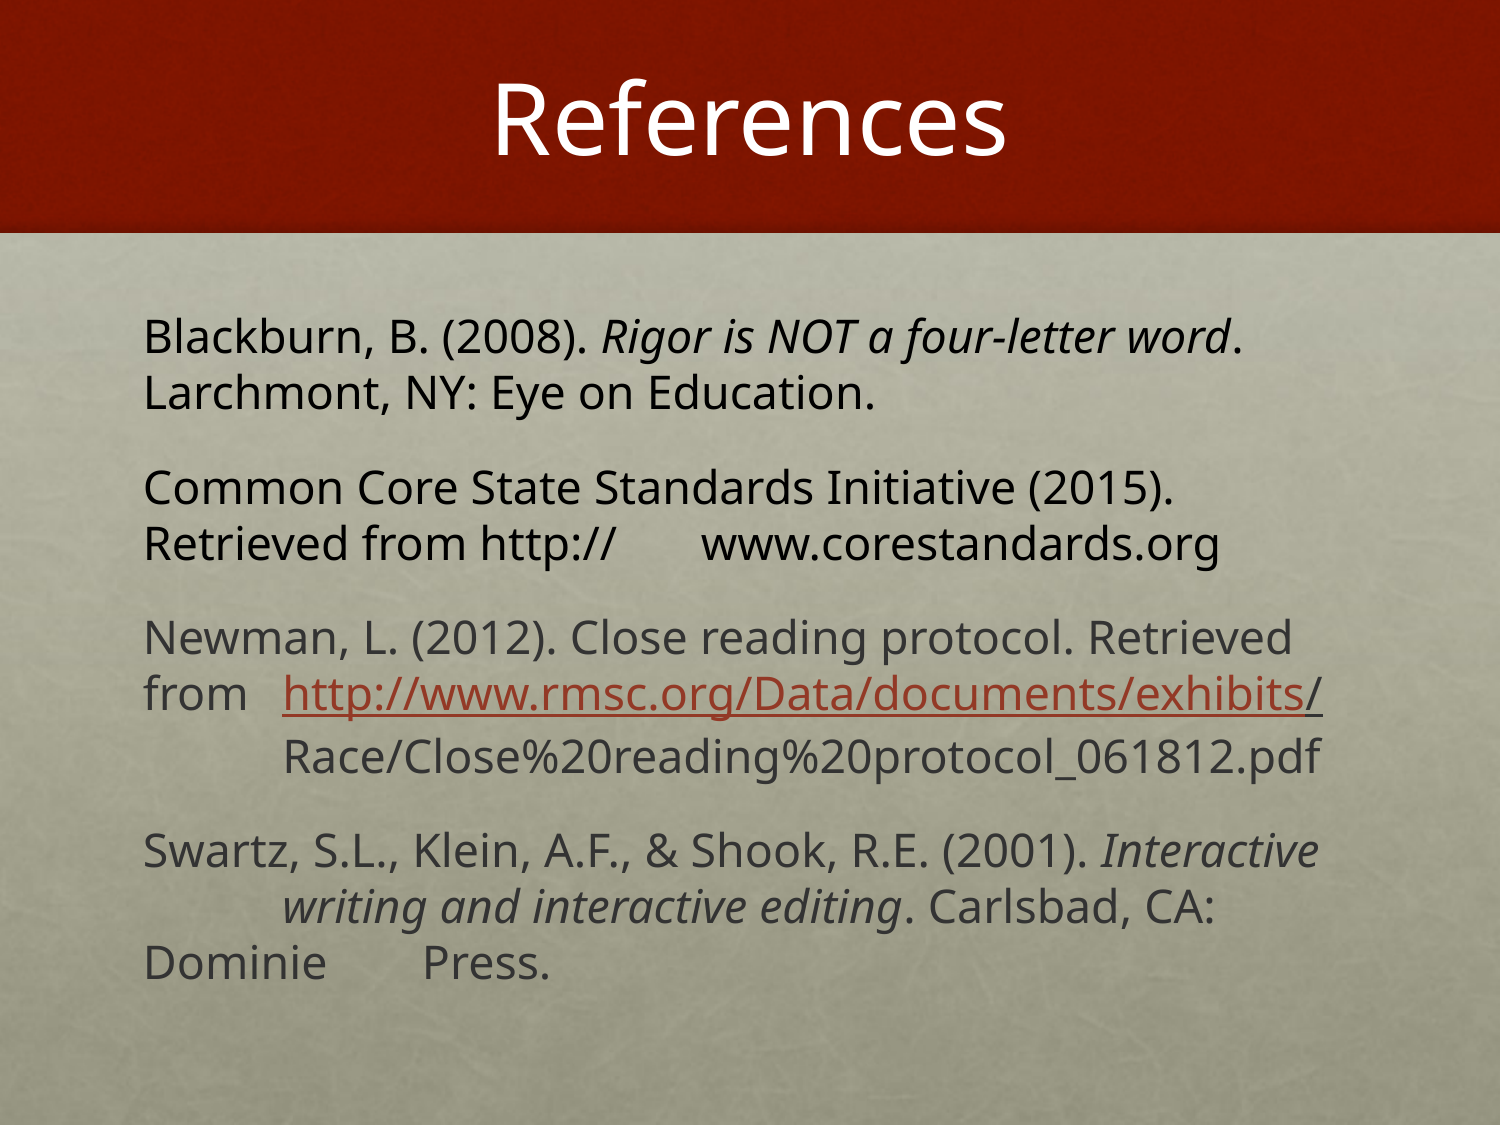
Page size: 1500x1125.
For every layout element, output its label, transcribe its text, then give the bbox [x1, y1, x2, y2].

list Blackburn, B. (2008). Rigor is NOT a four-letter word. Larchmont, NY: Eye on Education. Common Core State Standards Initiative (2015). Retrieved from http:// www.corestandards.org Newman, L. (2012). Close reading protocol. Retrieved from http://www.rmsc.org/Data/documents/exhibits/ Race/Close%20reading%20protocol_061812.pdf Swartz, S.L., Klein, A.F., & Shook, R.E. (2001). Interactive writing and interactive editing. Carlsbad, CA: Dominie Press. [127, 299, 1372, 1005]
title References [127, 10, 1372, 221]
picture [0, 214, 1500, 1125]
